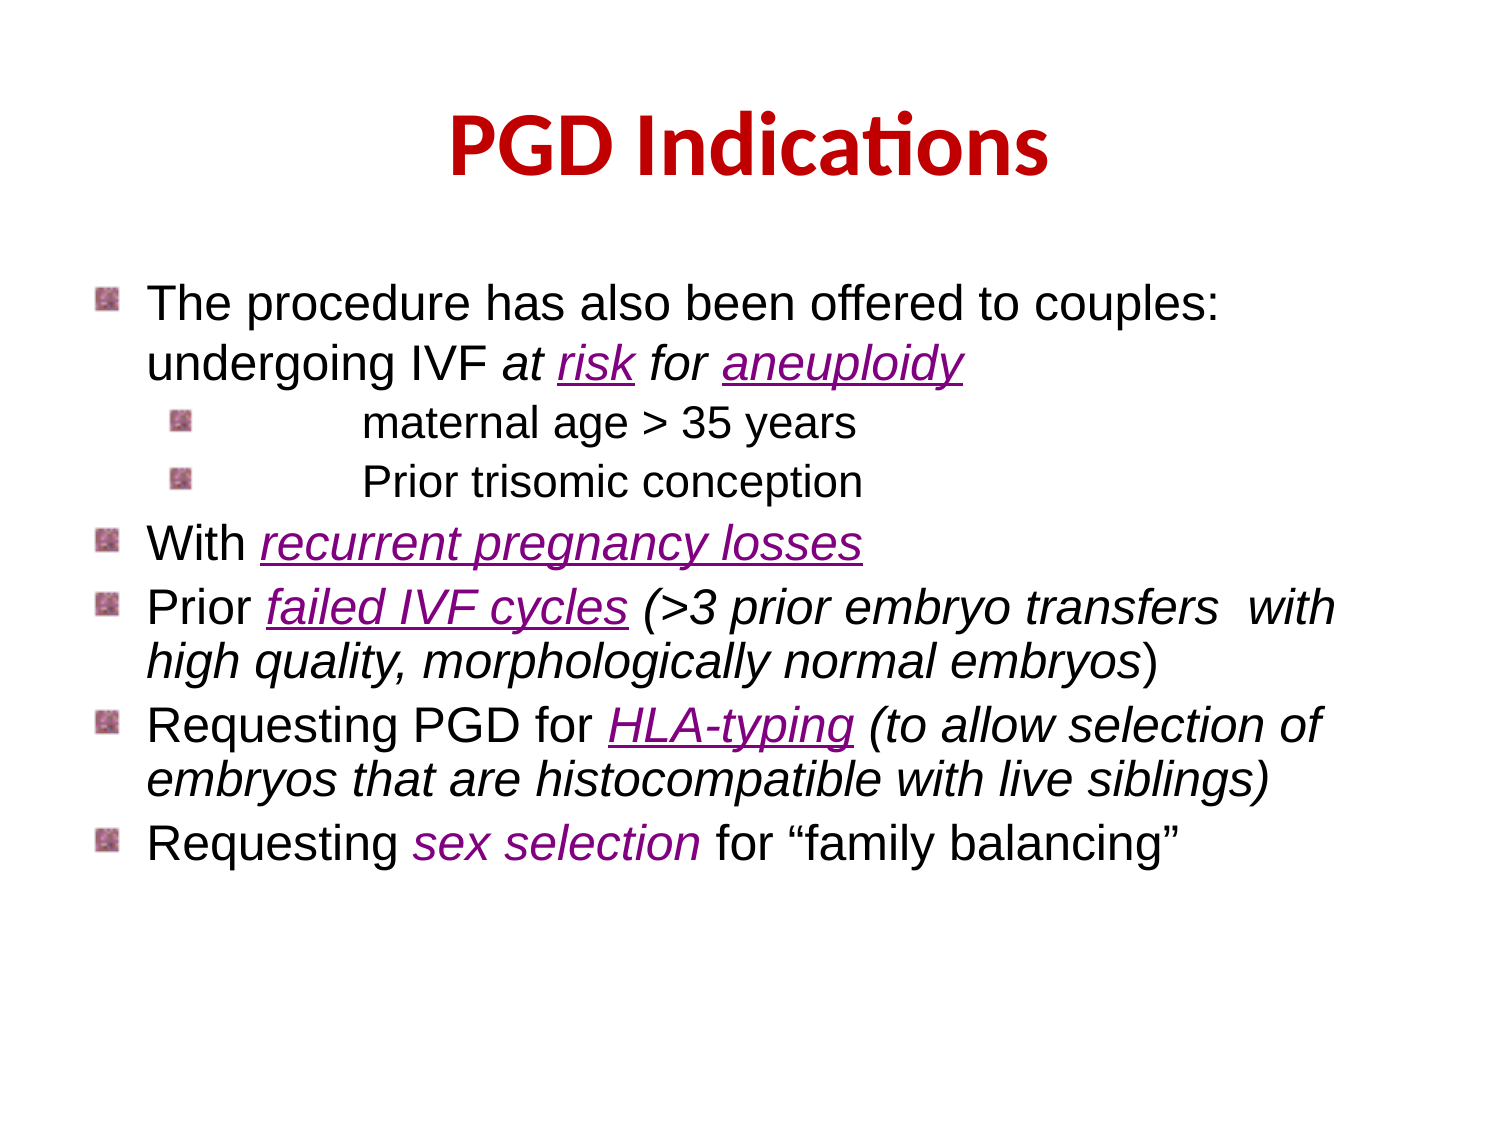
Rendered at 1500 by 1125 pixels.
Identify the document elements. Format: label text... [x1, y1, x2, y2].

picture [165, 463, 198, 496]
list The procedure has also been offered to couples: undergoing IVF at risk for aneuploidy maternal age > 35 years Prior trisomic conception With recurrent pregnancy losses Prior failed IVF cycles (>3 prior embryo transfers with high quality, morphologically normal embryos) Requesting PGD for HLA-typing (to allow selection of embryos that are histocompatible with live siblings) Requesting sex selection for “family balancing” [75, 262, 1425, 1005]
picture [165, 405, 198, 438]
picture [90, 823, 126, 859]
picture [90, 282, 126, 318]
picture [90, 705, 126, 741]
picture [90, 587, 126, 623]
picture [90, 523, 126, 559]
title PGD Indications [75, 45, 1425, 233]
